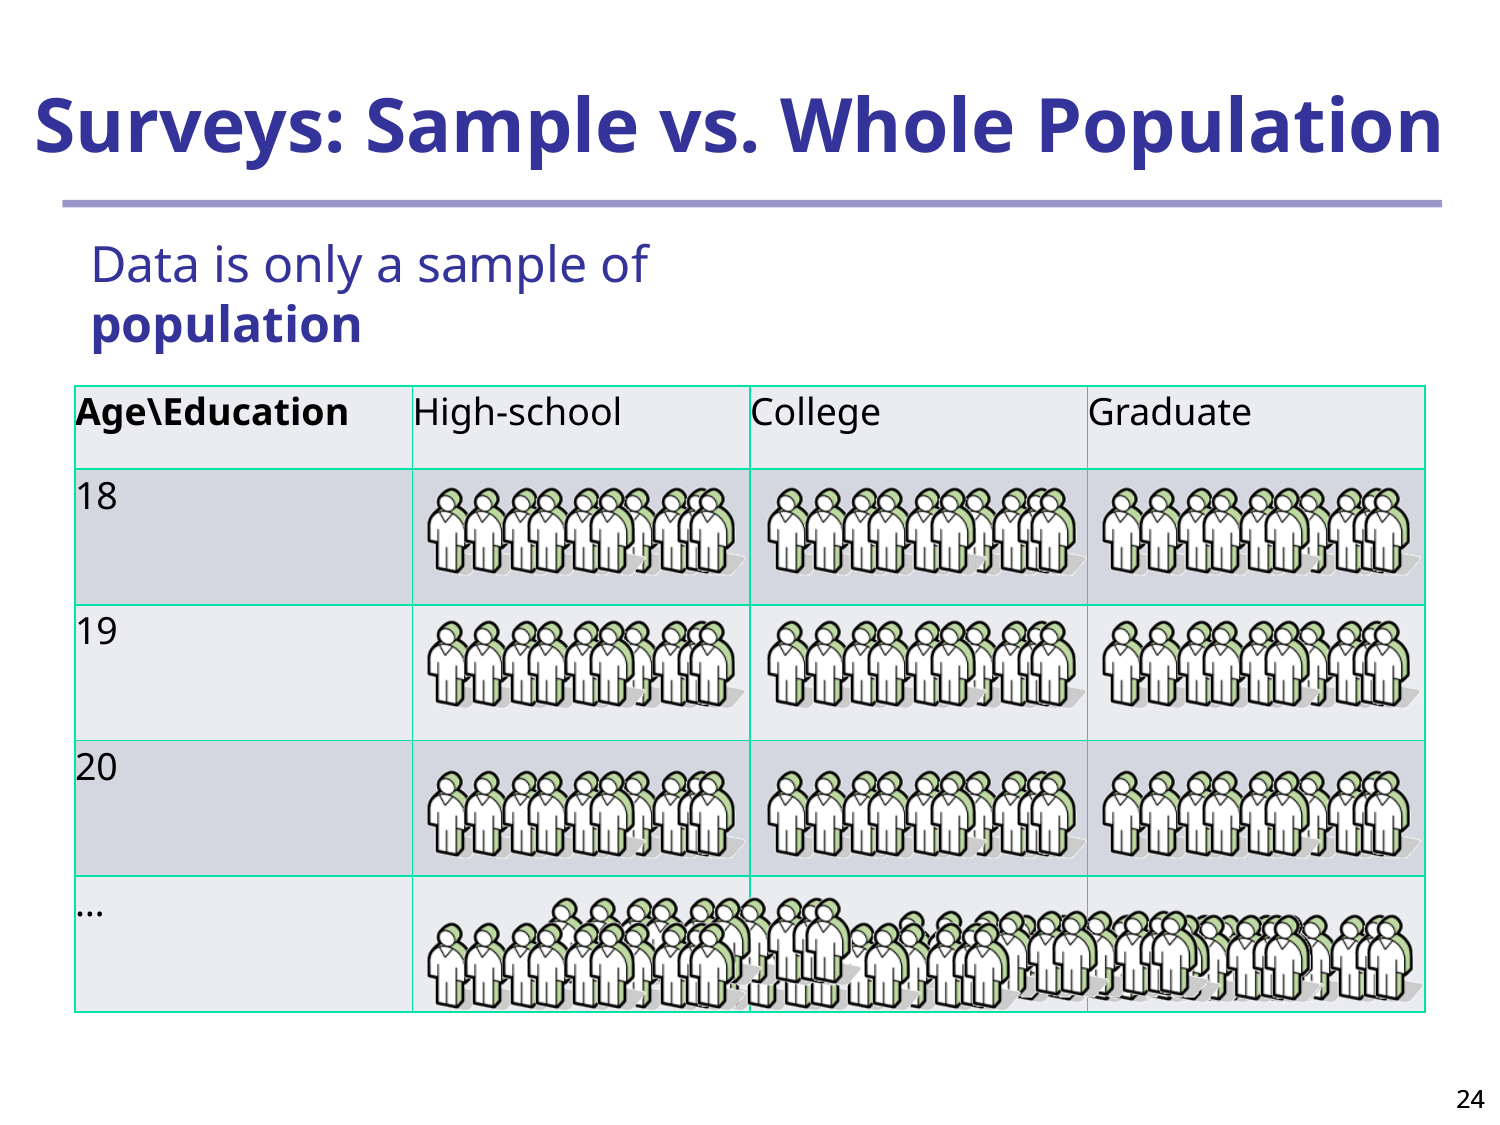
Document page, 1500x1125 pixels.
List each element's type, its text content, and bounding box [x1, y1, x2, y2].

picture [765, 768, 1088, 861]
picture [1099, 485, 1422, 578]
text_box 24 [1187, 1049, 1500, 1125]
picture [424, 768, 747, 861]
table_header Age\Education [76, 387, 412, 468]
table_cell [751, 877, 1087, 918]
table_cell 20 [76, 741, 412, 875]
title Surveys: Sample vs. Whole Population [0, 62, 1500, 175]
picture [1099, 768, 1422, 861]
picture [1099, 618, 1422, 711]
picture [424, 485, 747, 578]
table_cell [751, 606, 1087, 740]
text_box Data is only a sample of population [74, 224, 859, 301]
table_cell [413, 877, 749, 1011]
table_header High-school [413, 387, 749, 468]
picture [424, 618, 747, 711]
table_cell [751, 470, 1087, 604]
table_cell [751, 741, 1087, 875]
table_header College [751, 387, 1087, 468]
table_cell [1088, 606, 1424, 740]
table_cell [413, 741, 749, 875]
table_cell [1088, 877, 1424, 911]
table_cell [413, 606, 749, 740]
table_cell 18 [76, 470, 412, 604]
table_cell … [76, 877, 412, 1011]
table_cell [413, 470, 749, 604]
picture [424, 895, 1426, 1013]
picture [765, 485, 1088, 578]
table_cell [1088, 741, 1424, 875]
table_header Graduate [1088, 387, 1424, 468]
picture [765, 618, 1088, 711]
table_cell 19 [76, 606, 412, 740]
table_cell [1088, 470, 1424, 604]
